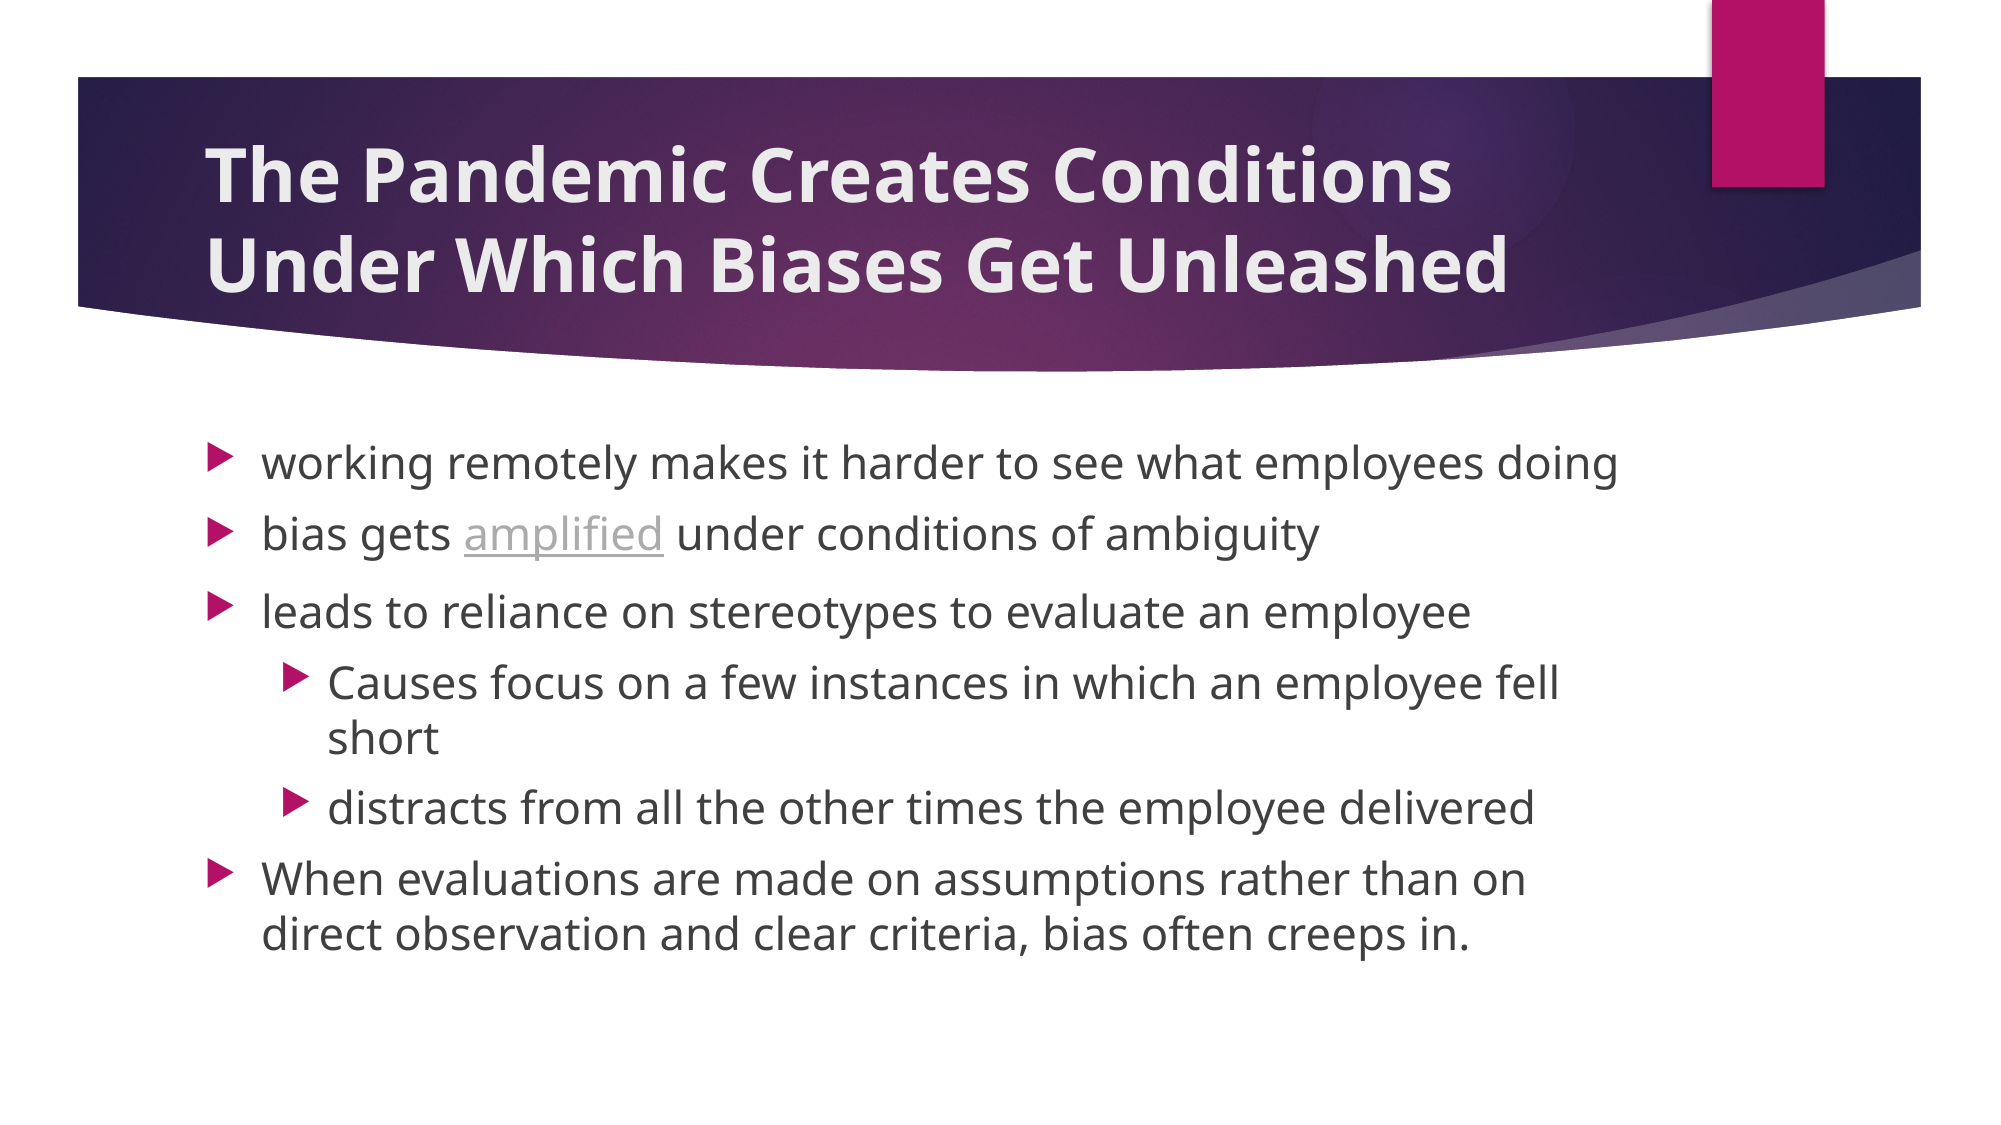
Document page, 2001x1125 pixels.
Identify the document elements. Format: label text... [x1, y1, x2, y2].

list working remotely makes it harder to see what employees doing bias gets amplified under conditions of ambiguity leads to reliance on stereotypes to evaluate an employee Causes focus on a few instances in which an employee fell short distracts from all the other times the employee delivered When evaluations are made on assumptions rather than on direct observation and clear criteria, bias often creeps in. [189, 427, 1638, 988]
title The Pandemic Creates Conditions Under Which Biases Get Unleashed [189, 88, 1627, 346]
